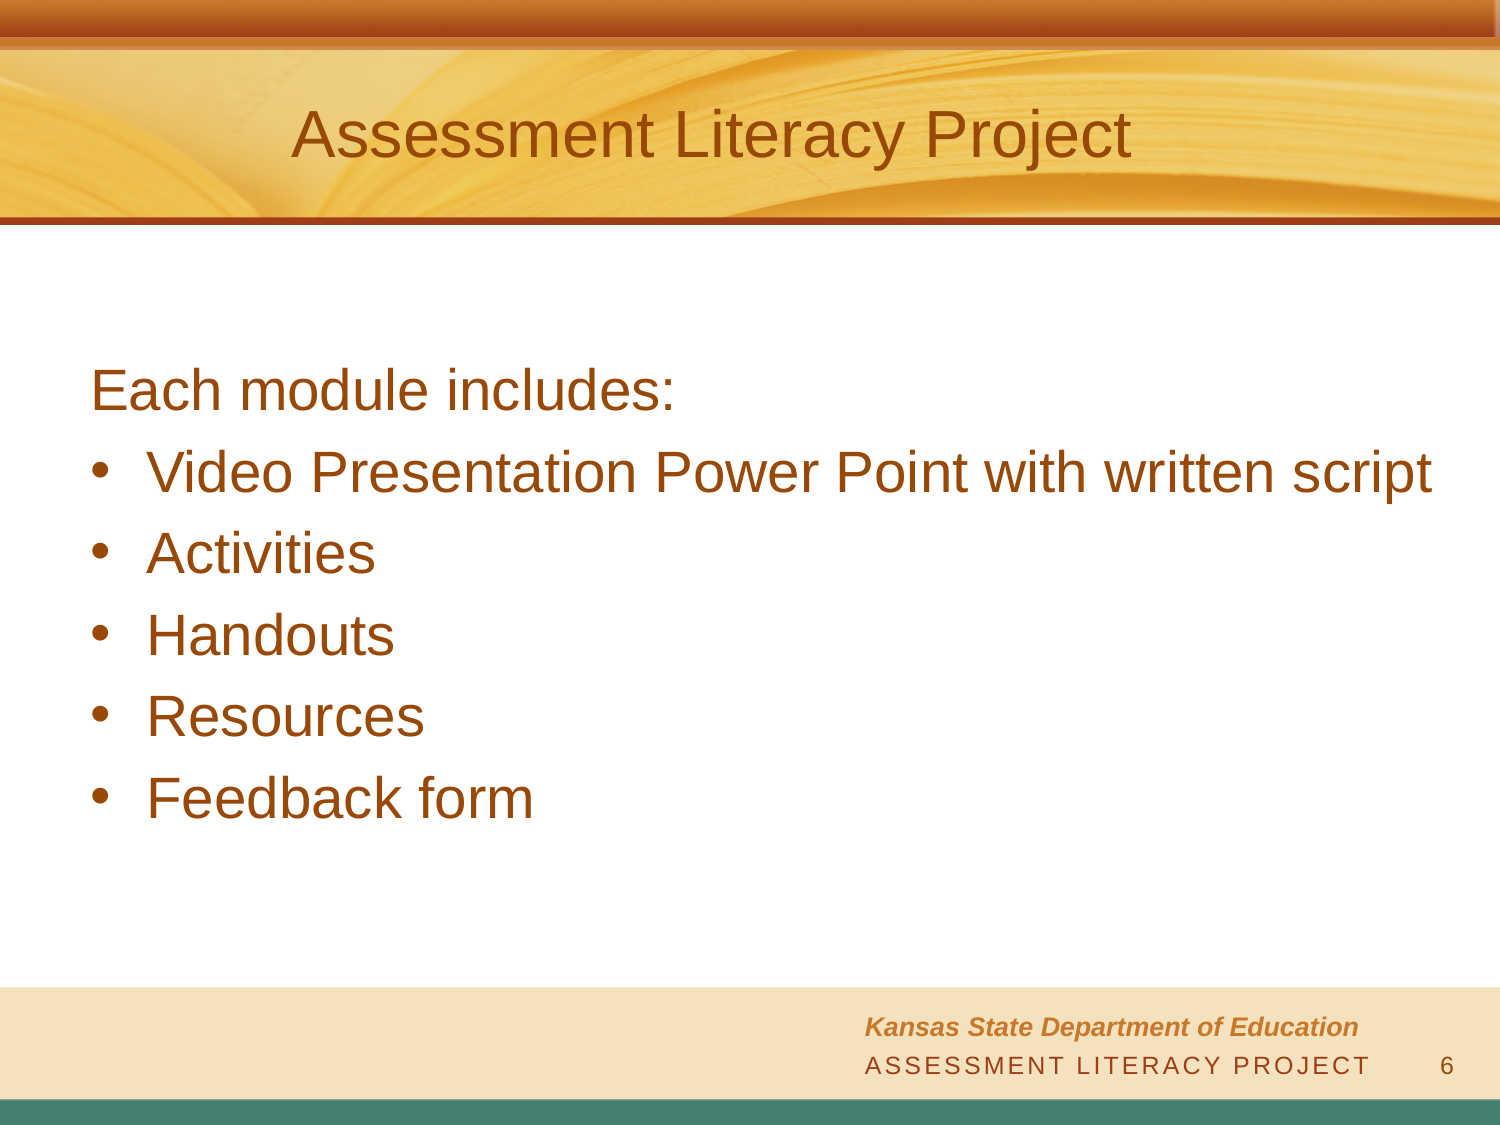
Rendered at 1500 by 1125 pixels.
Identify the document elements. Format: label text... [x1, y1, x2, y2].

picture [0, 0, 1500, 226]
text_box Each module includes: Video Presentation Power Point with written script Activities Handouts Resources Feedback form [75, 345, 1463, 985]
picture [0, 987, 1500, 1125]
